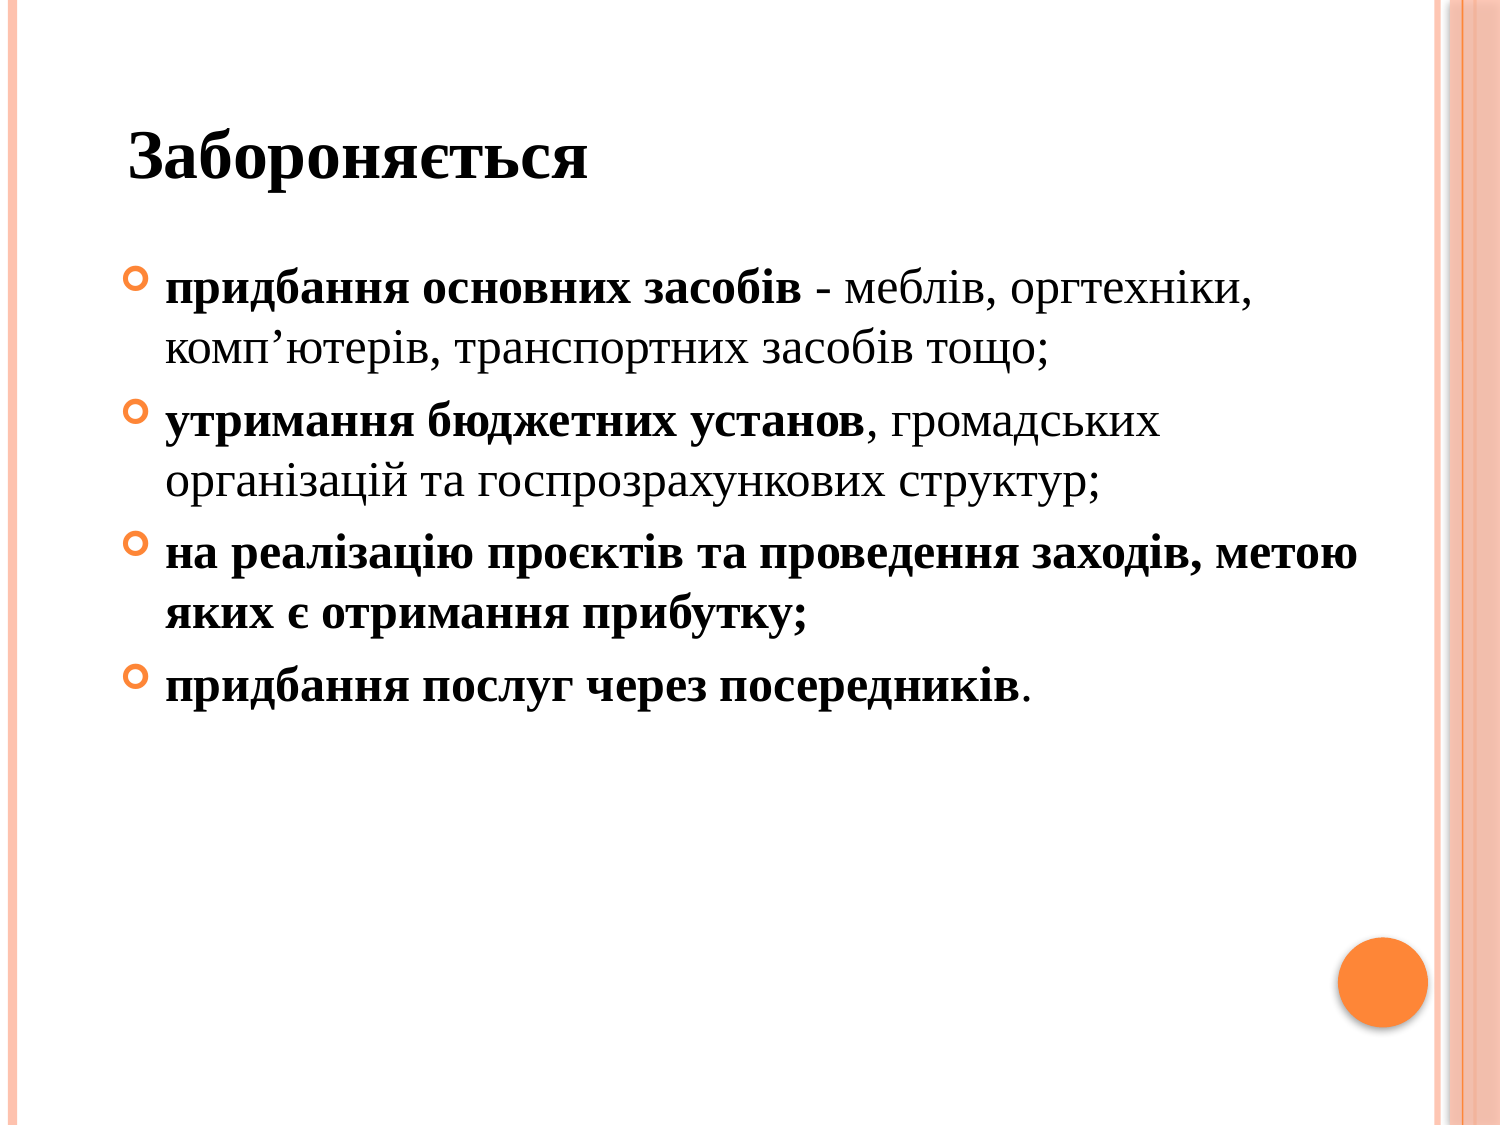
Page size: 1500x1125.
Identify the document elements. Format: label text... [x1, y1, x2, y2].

list придбання основних засобів - меблів, оргтехніки, комп’ютерів, транспортних засобів тощо; утримання бюджетних установ, громадських організацій та госпрозрахункових структур; на реалізацію проєктів та проведення заходів, метою яких є отримання прибутку; придбання послуг через посередників. [105, 246, 1381, 926]
title Забороняється [112, 101, 1388, 270]
